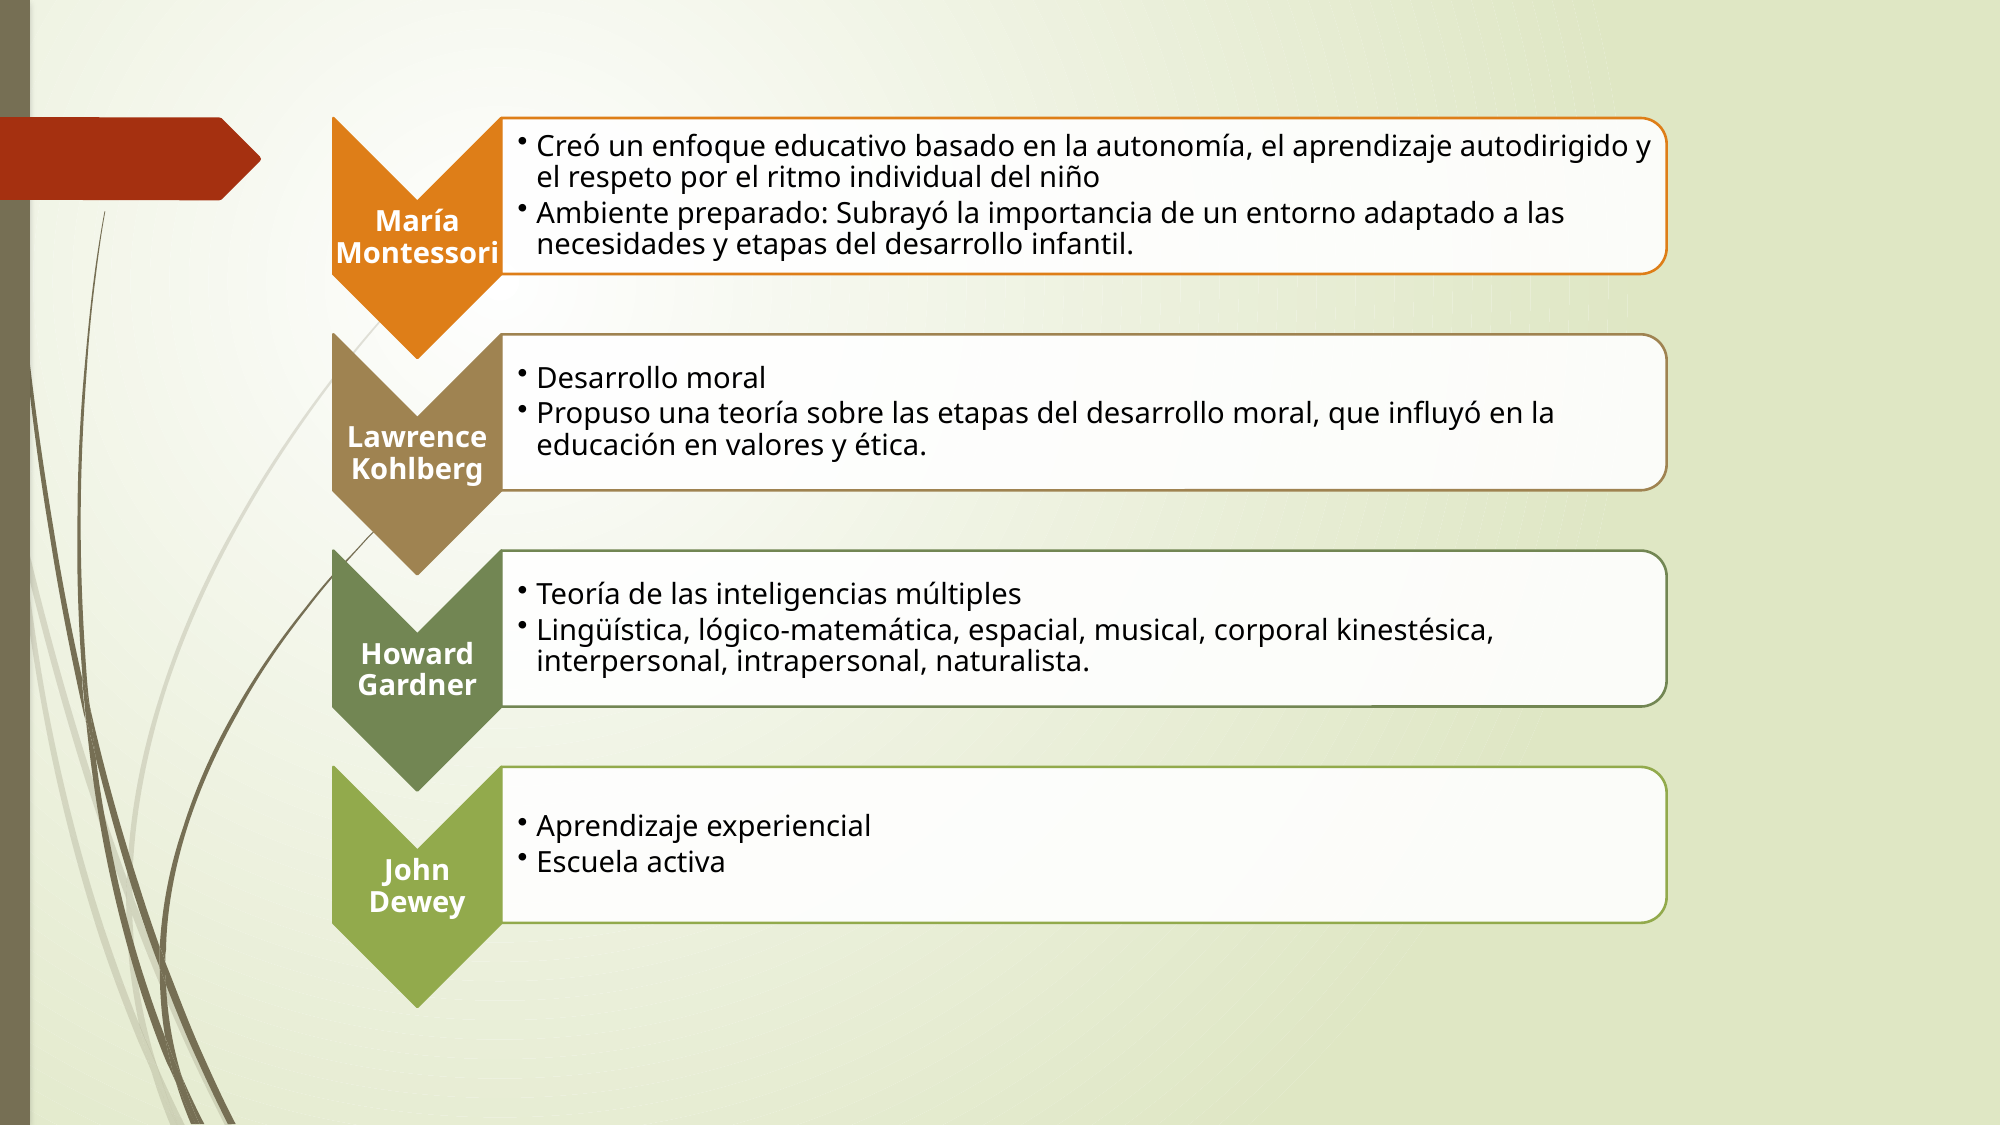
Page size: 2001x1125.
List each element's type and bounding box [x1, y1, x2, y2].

text_box [332, 117, 1667, 1008]
